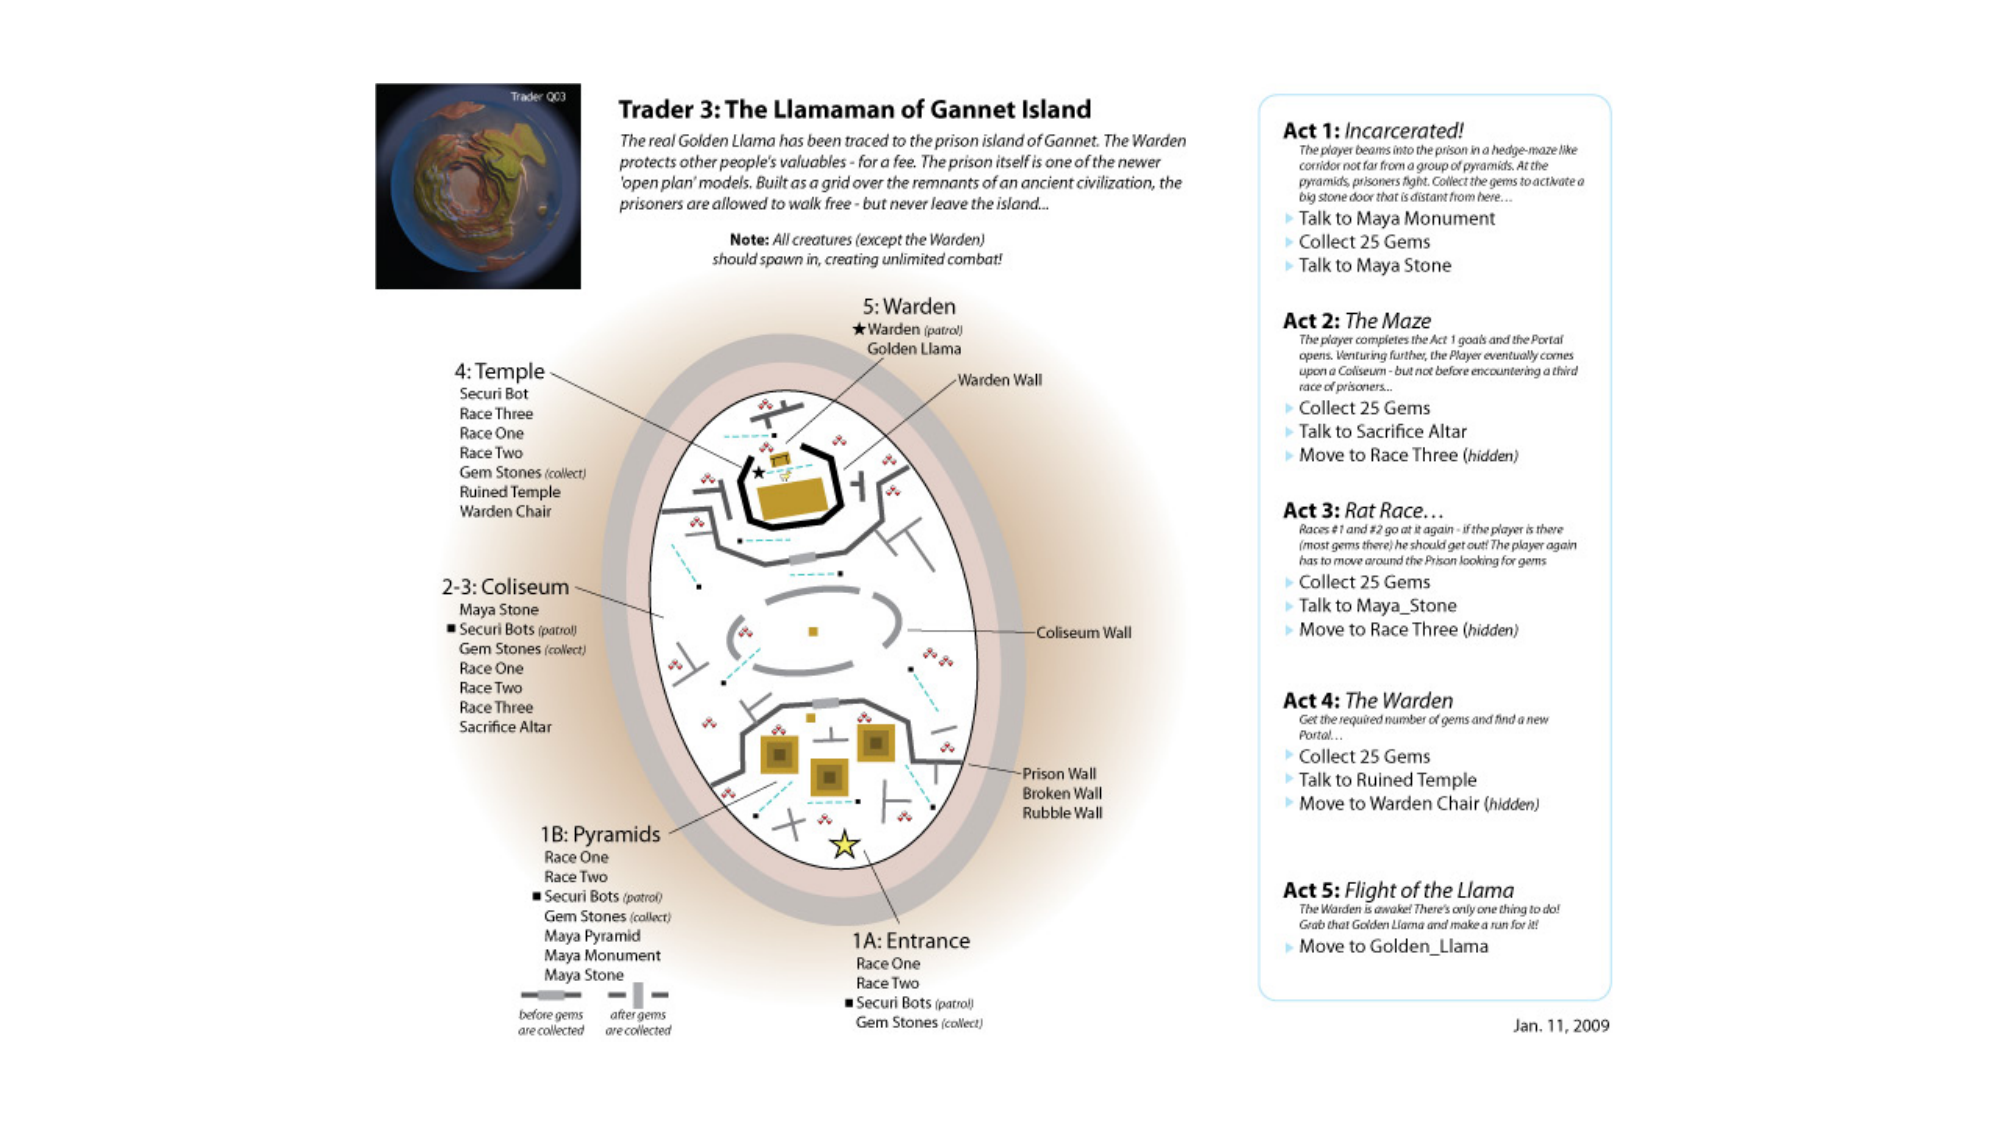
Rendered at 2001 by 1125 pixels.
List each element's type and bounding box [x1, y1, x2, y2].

picture [374, 83, 1626, 1042]
